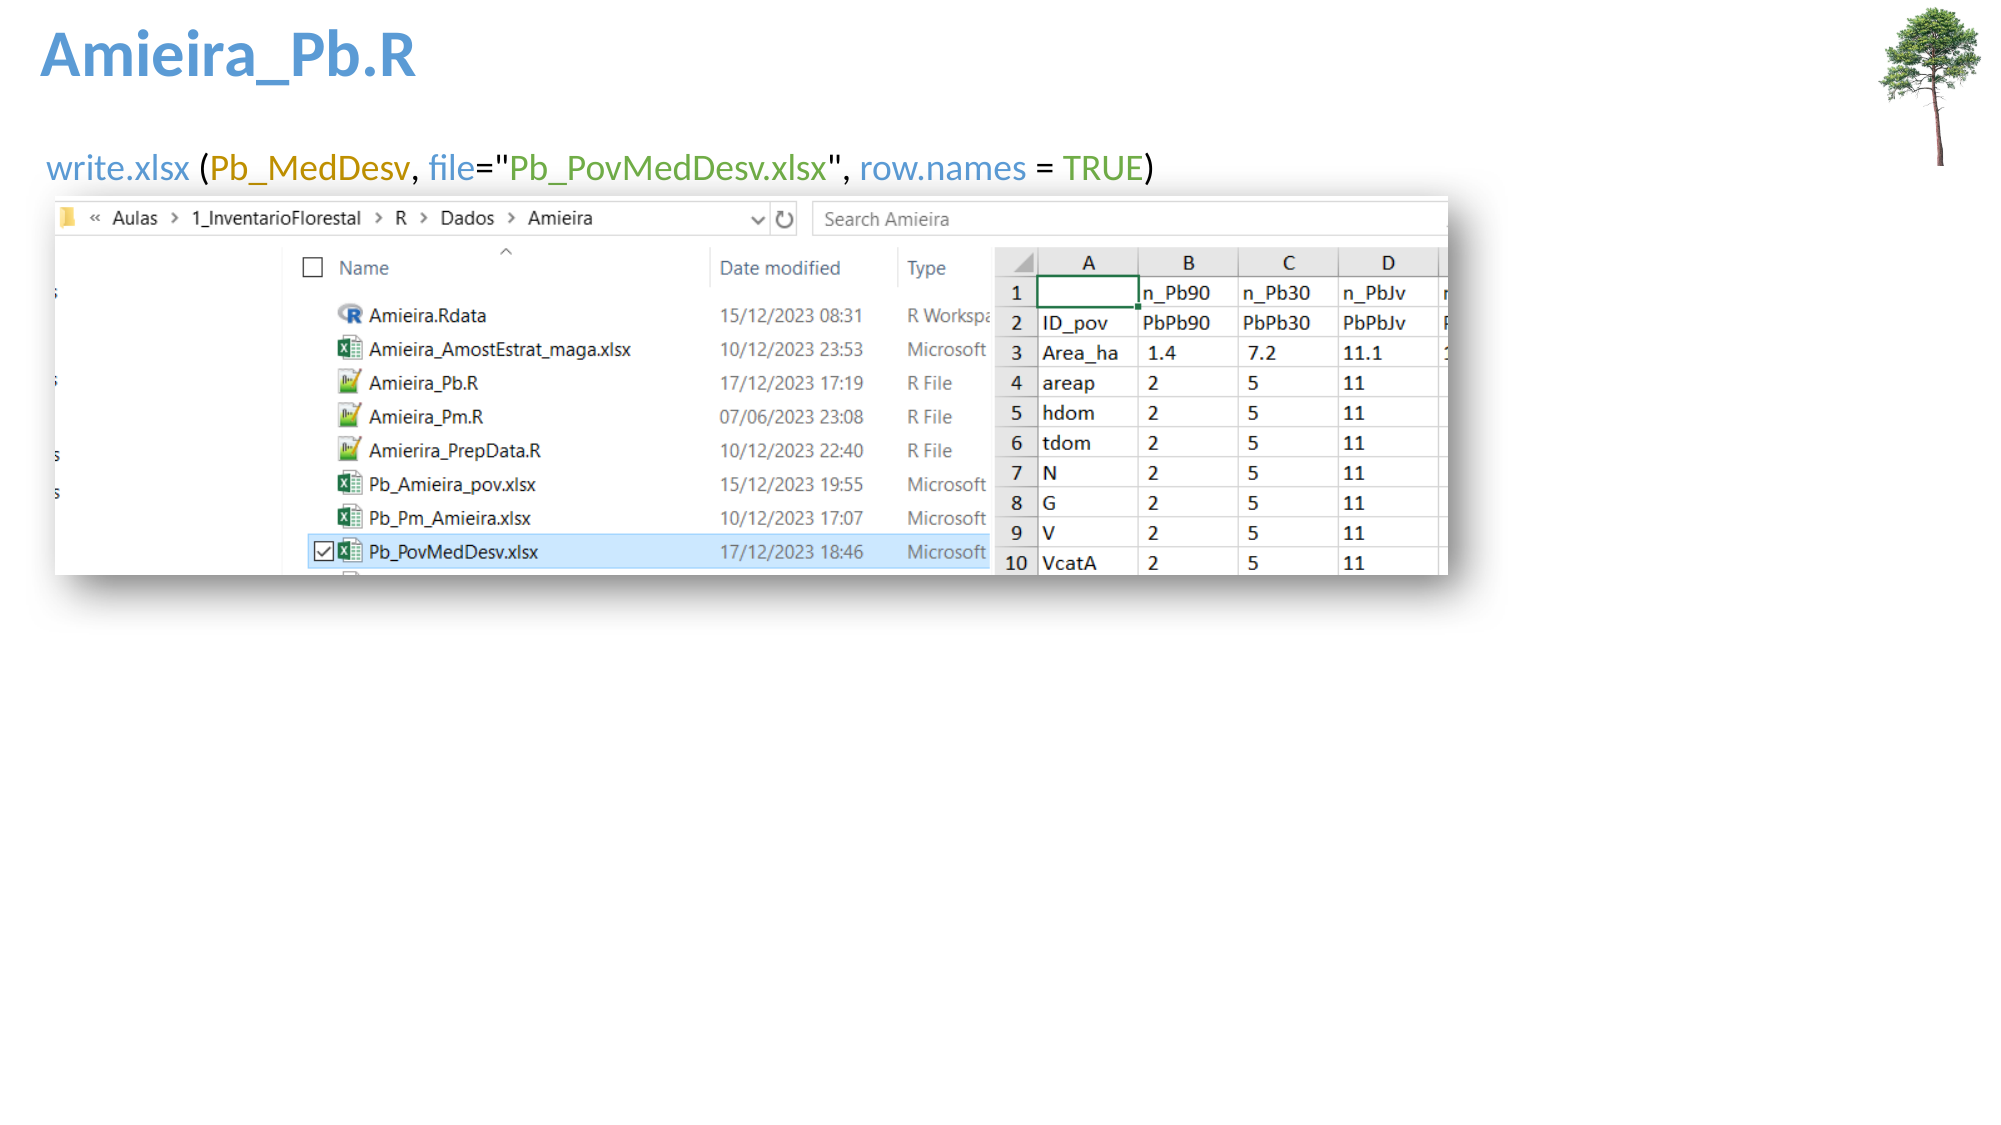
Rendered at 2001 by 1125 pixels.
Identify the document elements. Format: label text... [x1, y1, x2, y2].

text_box Amieira_Pb.R [26, 2, 772, 97]
picture [1868, 1, 2000, 166]
picture [55, 195, 1448, 575]
text_box write.xlsx (Pb_MedDesv, file="Pb_PovMedDesv.xlsx", row.names = TRUE) [31, 135, 2000, 196]
